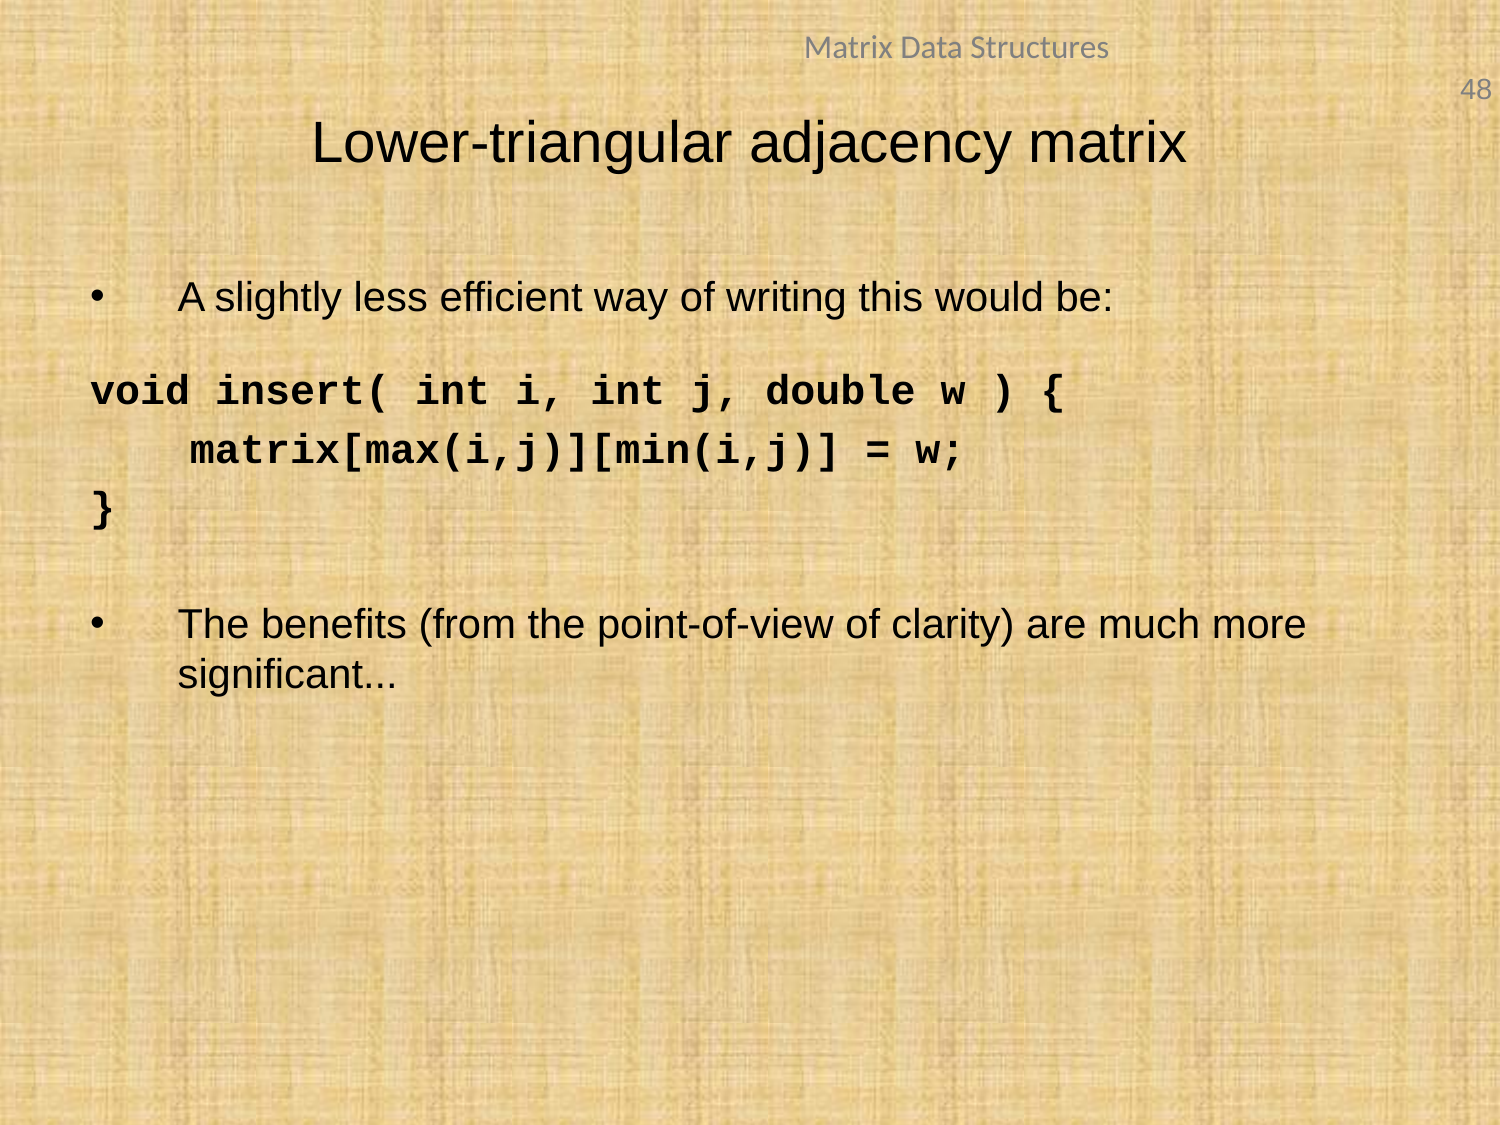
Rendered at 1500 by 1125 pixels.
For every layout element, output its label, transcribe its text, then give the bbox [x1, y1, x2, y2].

list A slightly less efficient way of writing this would be: void insert( int i, int j, double w ) { matrix[max(i,j)][min(i,j)] = w; } The benefits (from the point-of-view of clarity) are much more significant... [74, 262, 1426, 1006]
title Lower-triangular adjacency matrix [74, 44, 1426, 233]
picture [0, 0, 1500, 1125]
